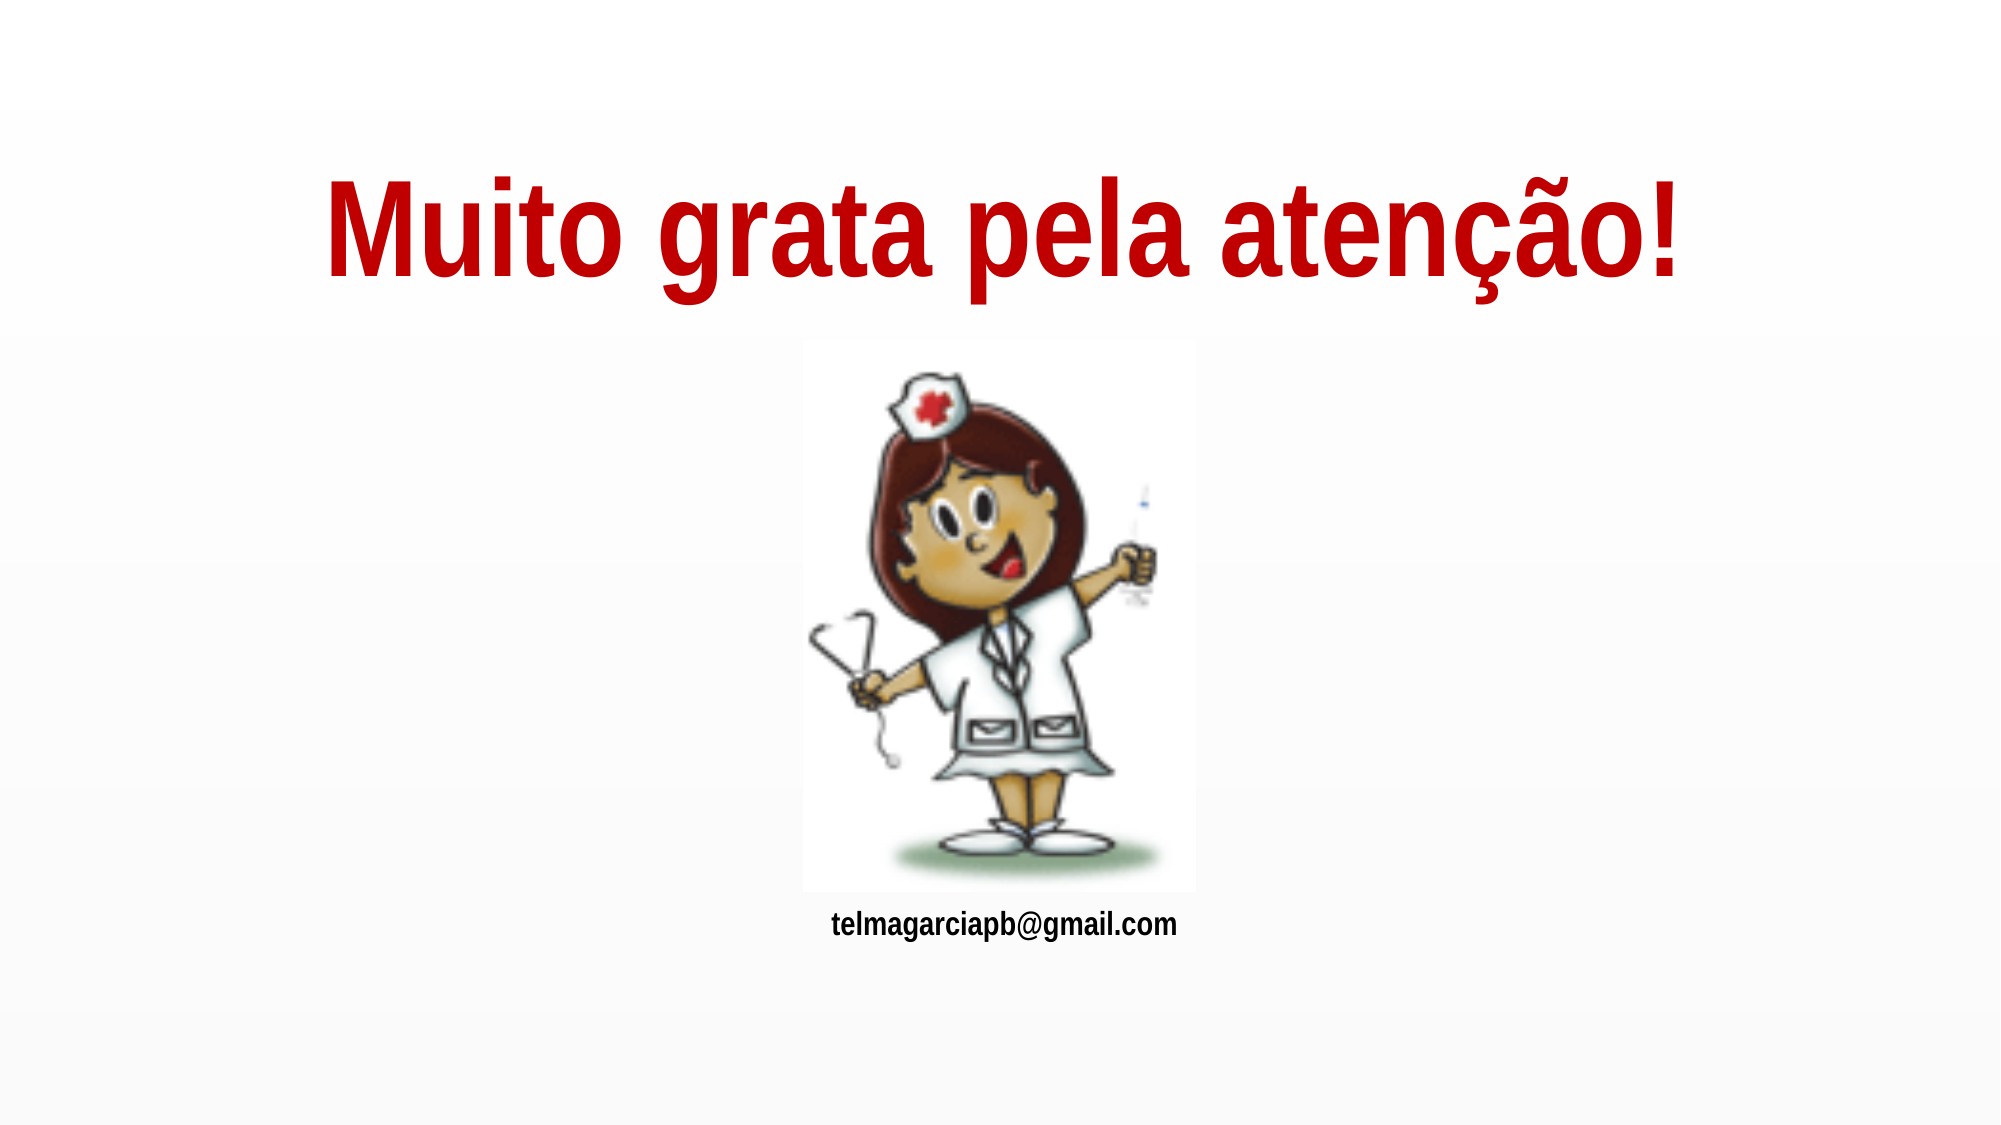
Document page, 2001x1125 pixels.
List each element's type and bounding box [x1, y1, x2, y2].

text_box [271, 131, 1736, 962]
